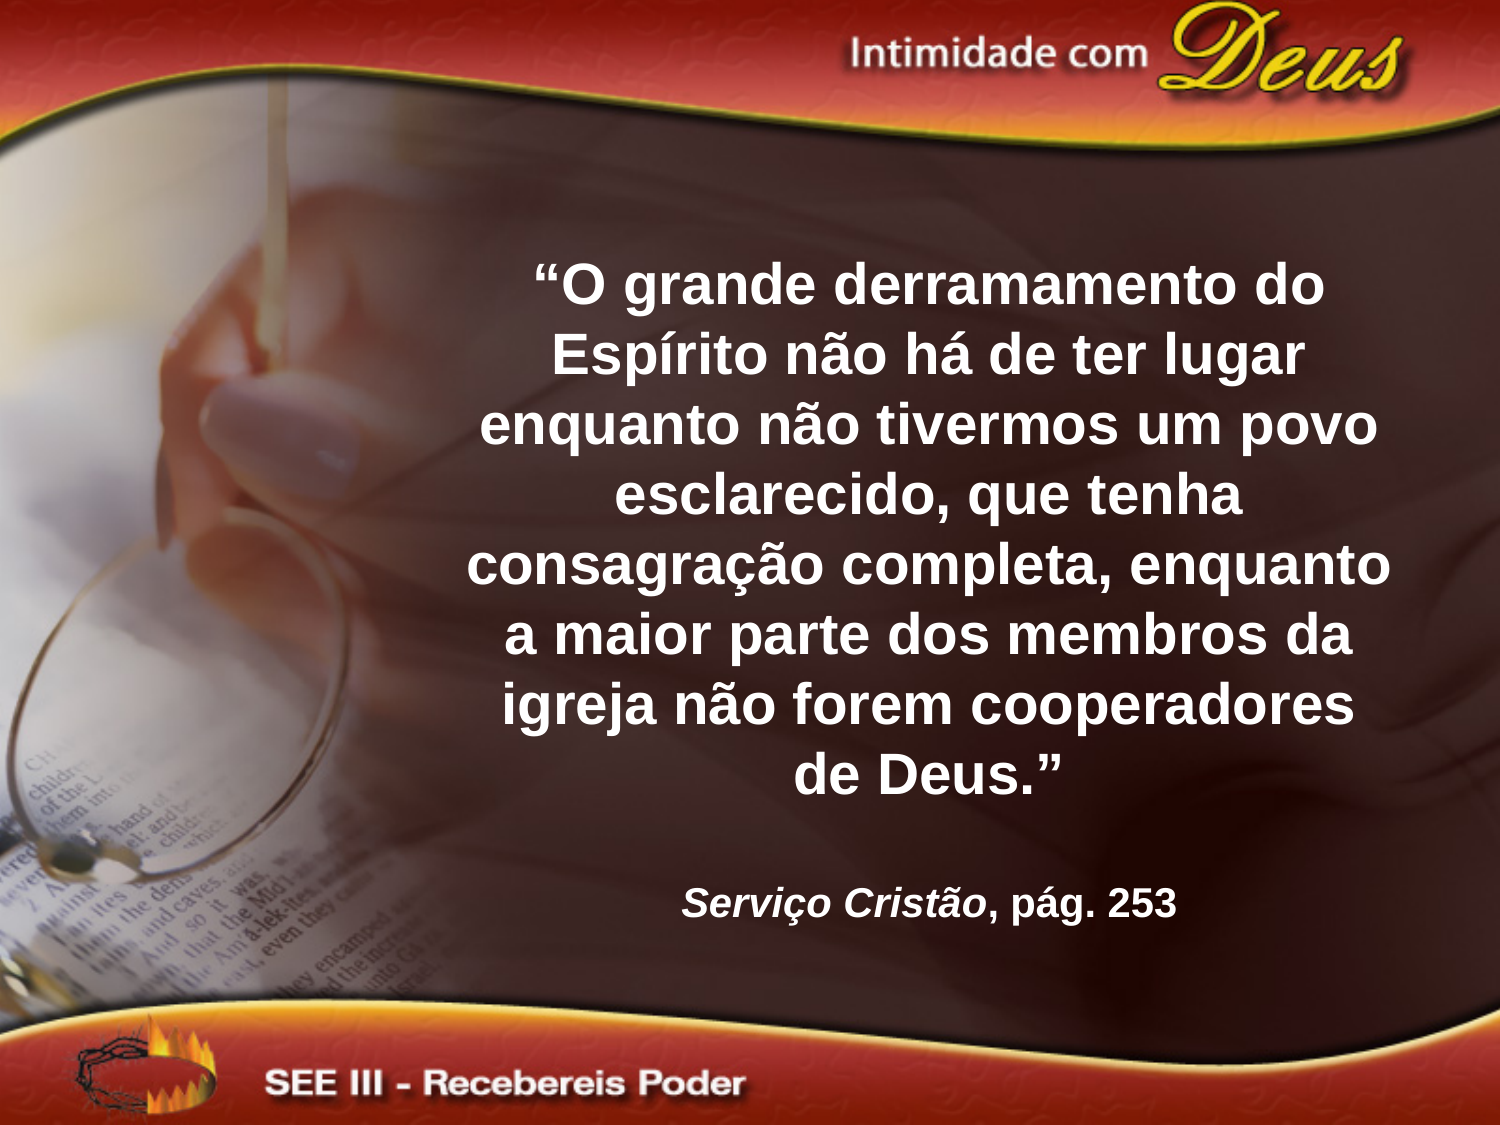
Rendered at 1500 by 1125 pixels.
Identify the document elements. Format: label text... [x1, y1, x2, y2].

title “O grande derramamento do Espírito não há de ter lugar enquanto não tivermos um povo esclarecido, que tenha consagração completa, enquanto a maior parte dos membros da igreja não forem cooperadores de Deus.” Serviço Cristão, pág. 253 [445, 304, 1414, 868]
picture [0, 0, 1500, 1125]
